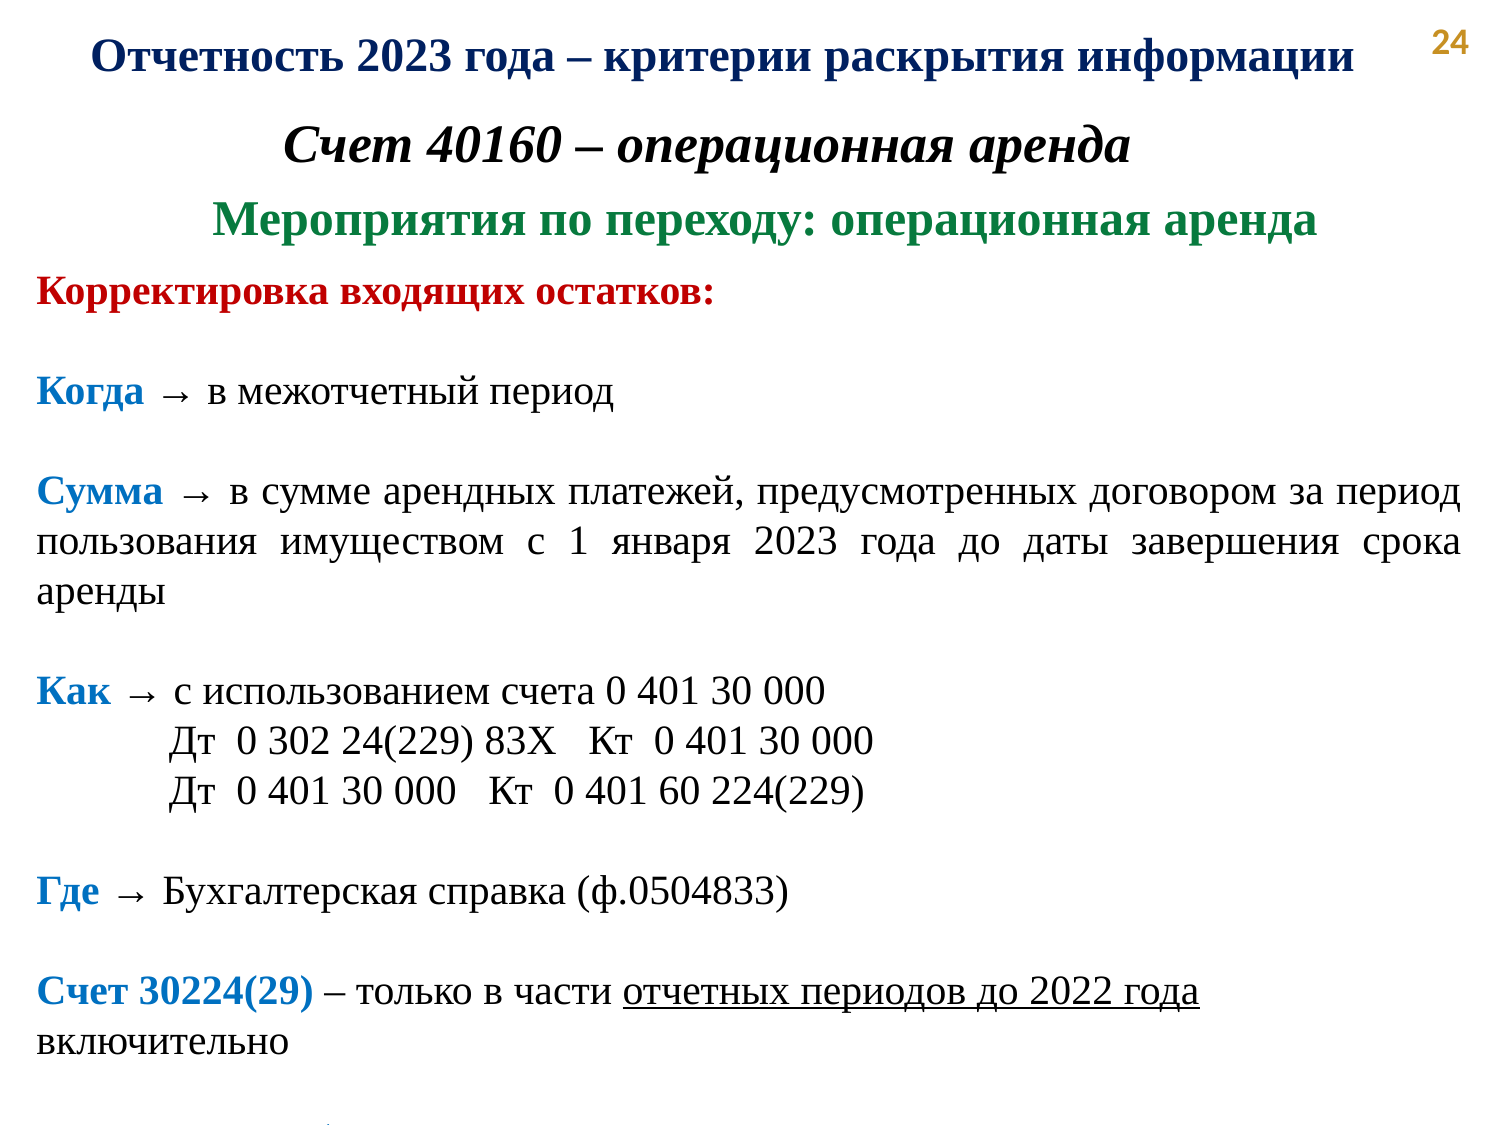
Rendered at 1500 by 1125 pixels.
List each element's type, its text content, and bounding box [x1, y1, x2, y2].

slide_number 24 [1407, 9, 1500, 70]
text_box Счет 40160 – операционная аренда [106, 101, 1311, 181]
text_box Мероприятия по переходу: операционная аренда [194, 178, 1336, 254]
text_box Корректировка входящих остатков: Когда → в межотчетный период Сумма → в сумме арендных платежей, предусмотренных договором за период пользования имуществом с 1 января 2023 года до даты завершения срока аренды Как → с использованием счета 0 401 30 000 Дт 0 302 24(229) 83Х Кт 0 401 30 000 Дт 0 401 30 000 Кт 0 401 60 224(229) Где → Бухгалтерская справка (ф.0504833) Счет 30224(29) – только в части отчетных периодов до 2022 года включительно Отложенные обязательства - корректировка [21, 255, 1477, 1125]
text_box Отчетность 2023 года – критерии раскрытия информации [71, 16, 1376, 89]
